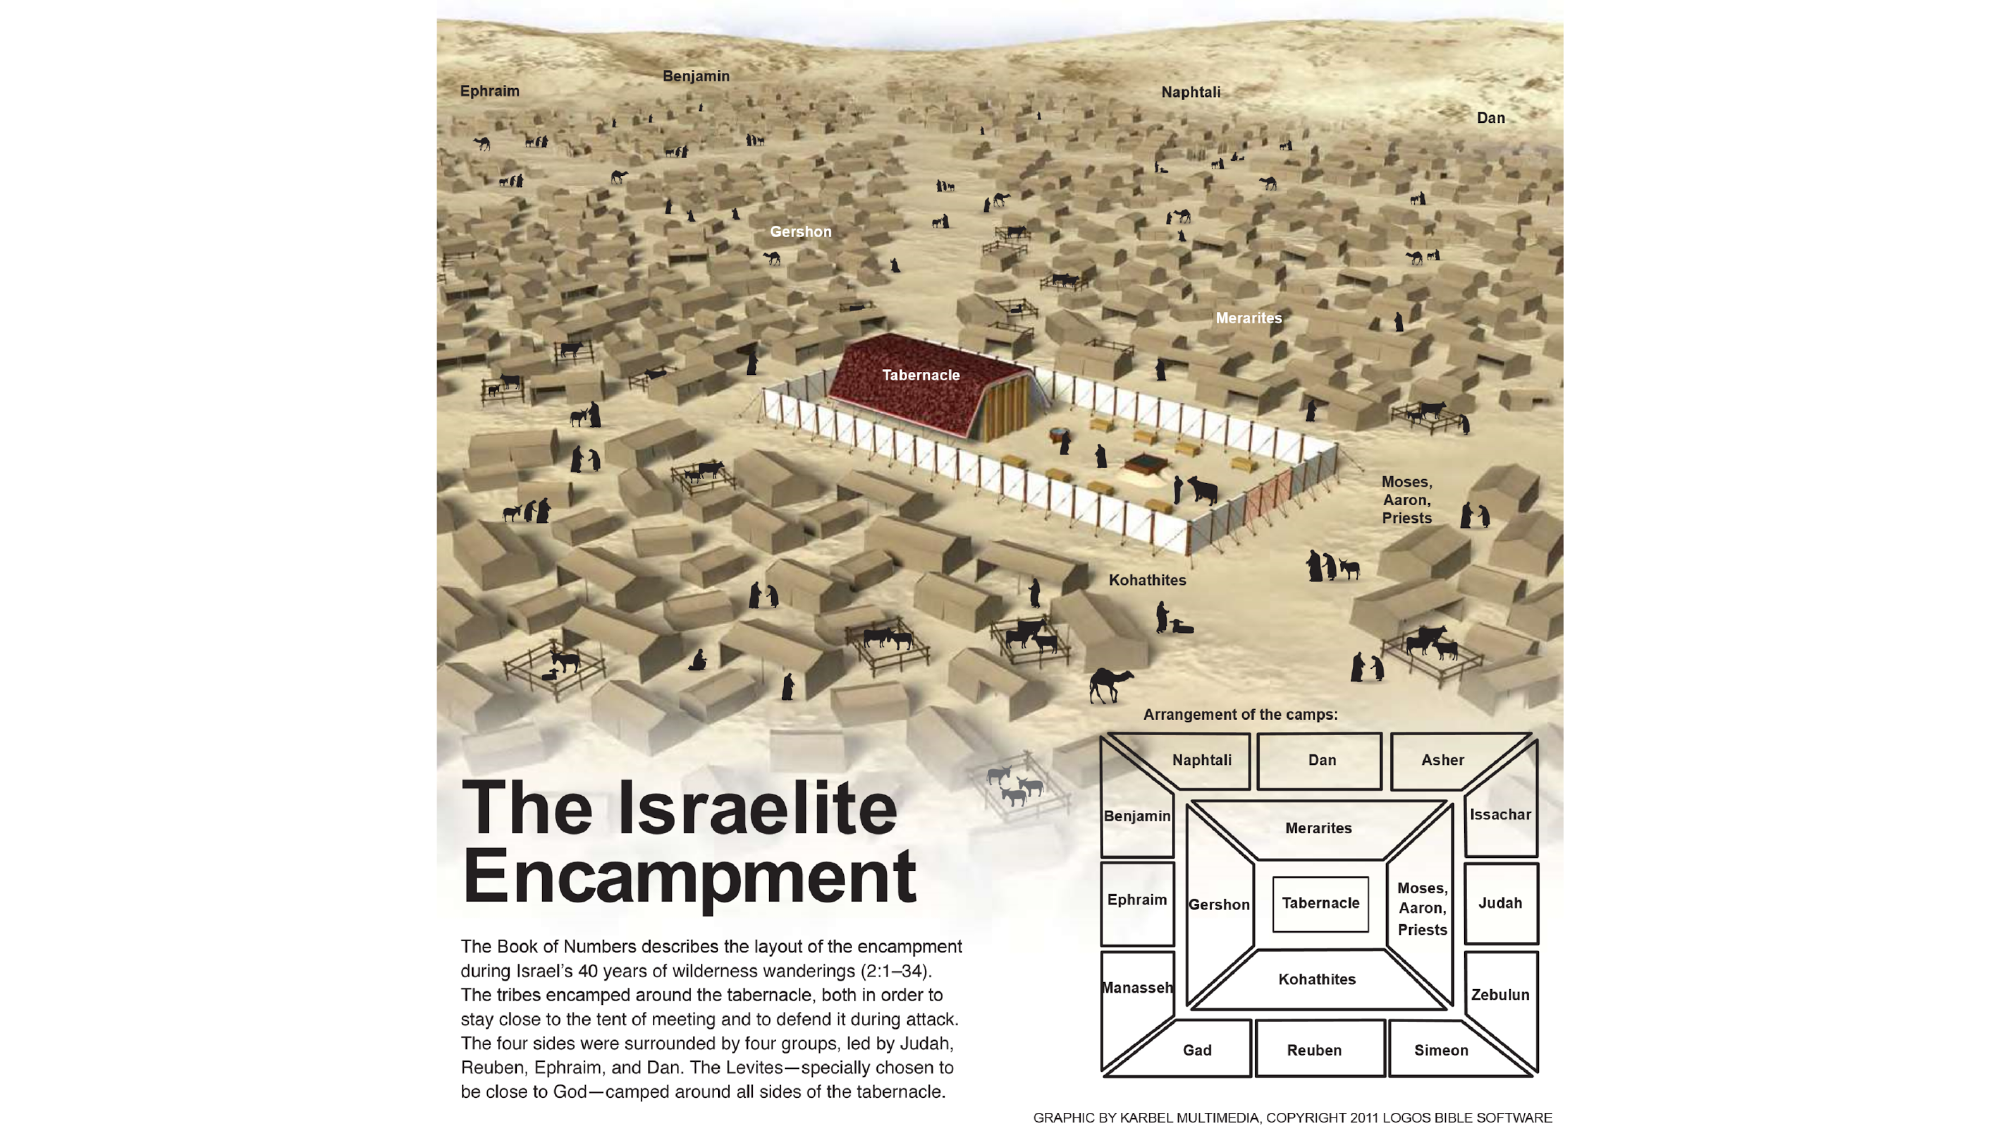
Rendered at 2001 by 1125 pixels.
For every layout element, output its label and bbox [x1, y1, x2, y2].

picture [435, 0, 1564, 1125]
